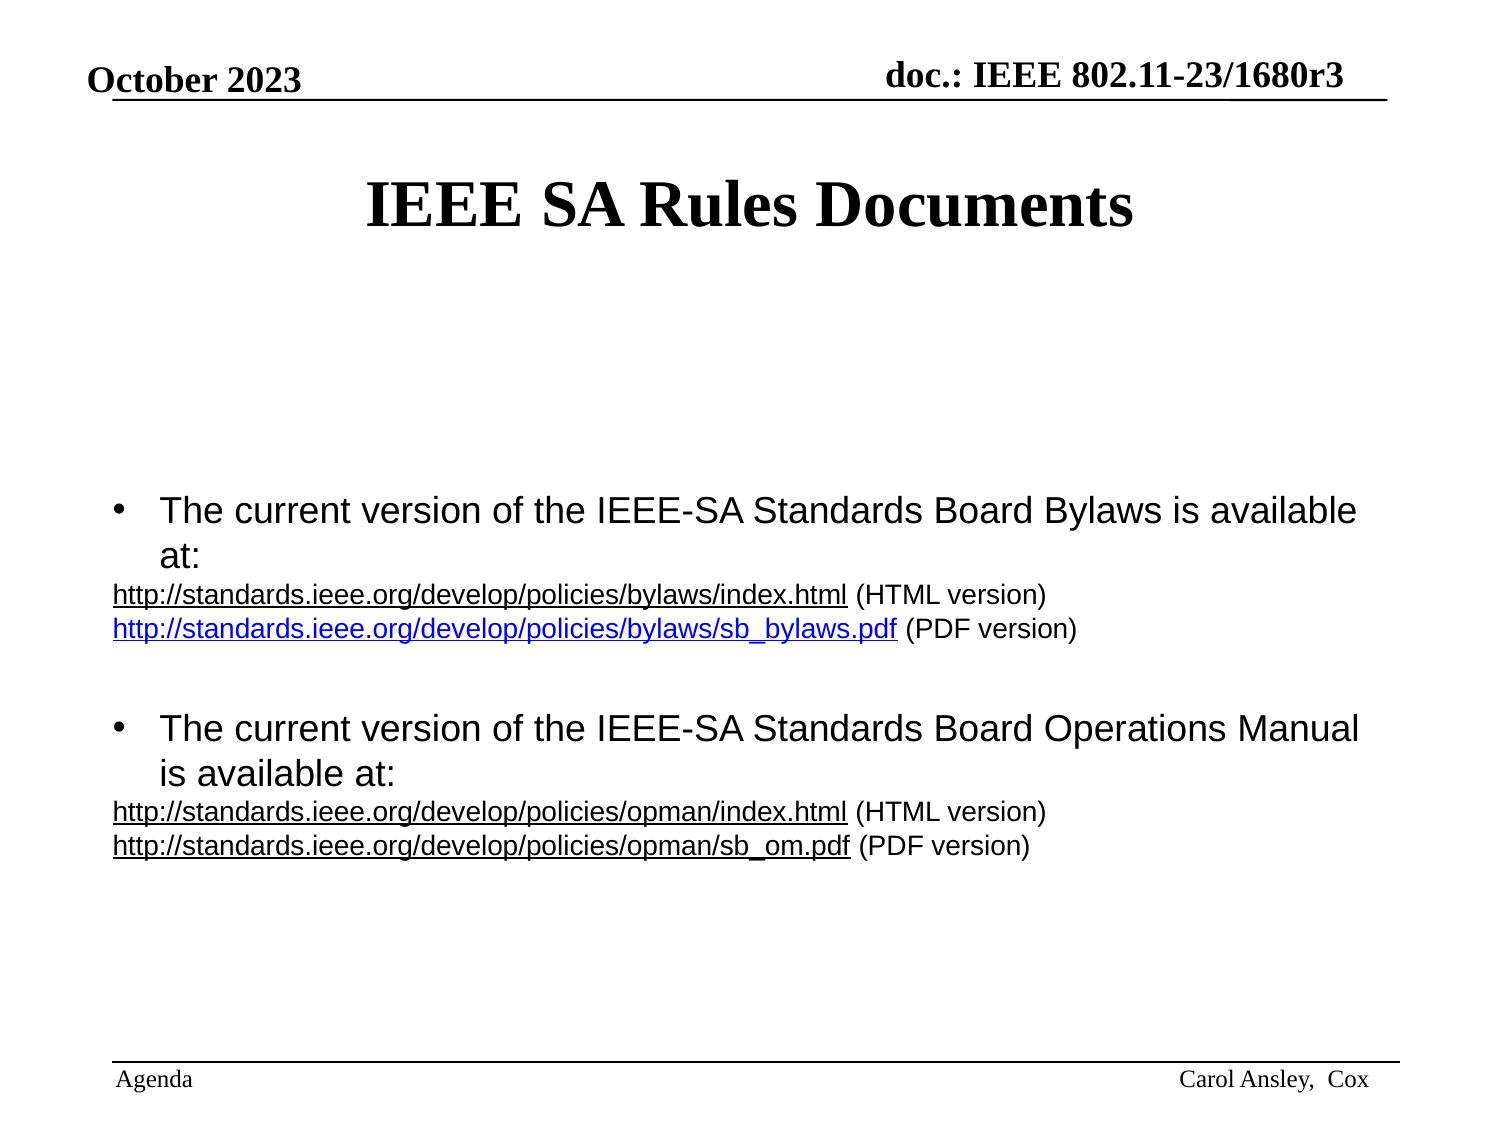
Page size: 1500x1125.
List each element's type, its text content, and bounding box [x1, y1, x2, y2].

title IEEE SA Rules Documents [111, 111, 1388, 288]
list The current version of the IEEE-SA Standards Board Bylaws is available at: http://standards.ieee.org/develop/policies/bylaws/index.html (HTML version) http://standards.ieee.org/develop/policies/bylaws/sb_bylaws.pdf (PDF version) The current version of the IEEE-SA Standards Board Operations Manual is available at: http://standards.ieee.org/develop/policies/opman/index.html (HTML version) http://standards.ieee.org/develop/policies/opman/sb_om.pdf (PDF version) [111, 324, 1388, 1001]
